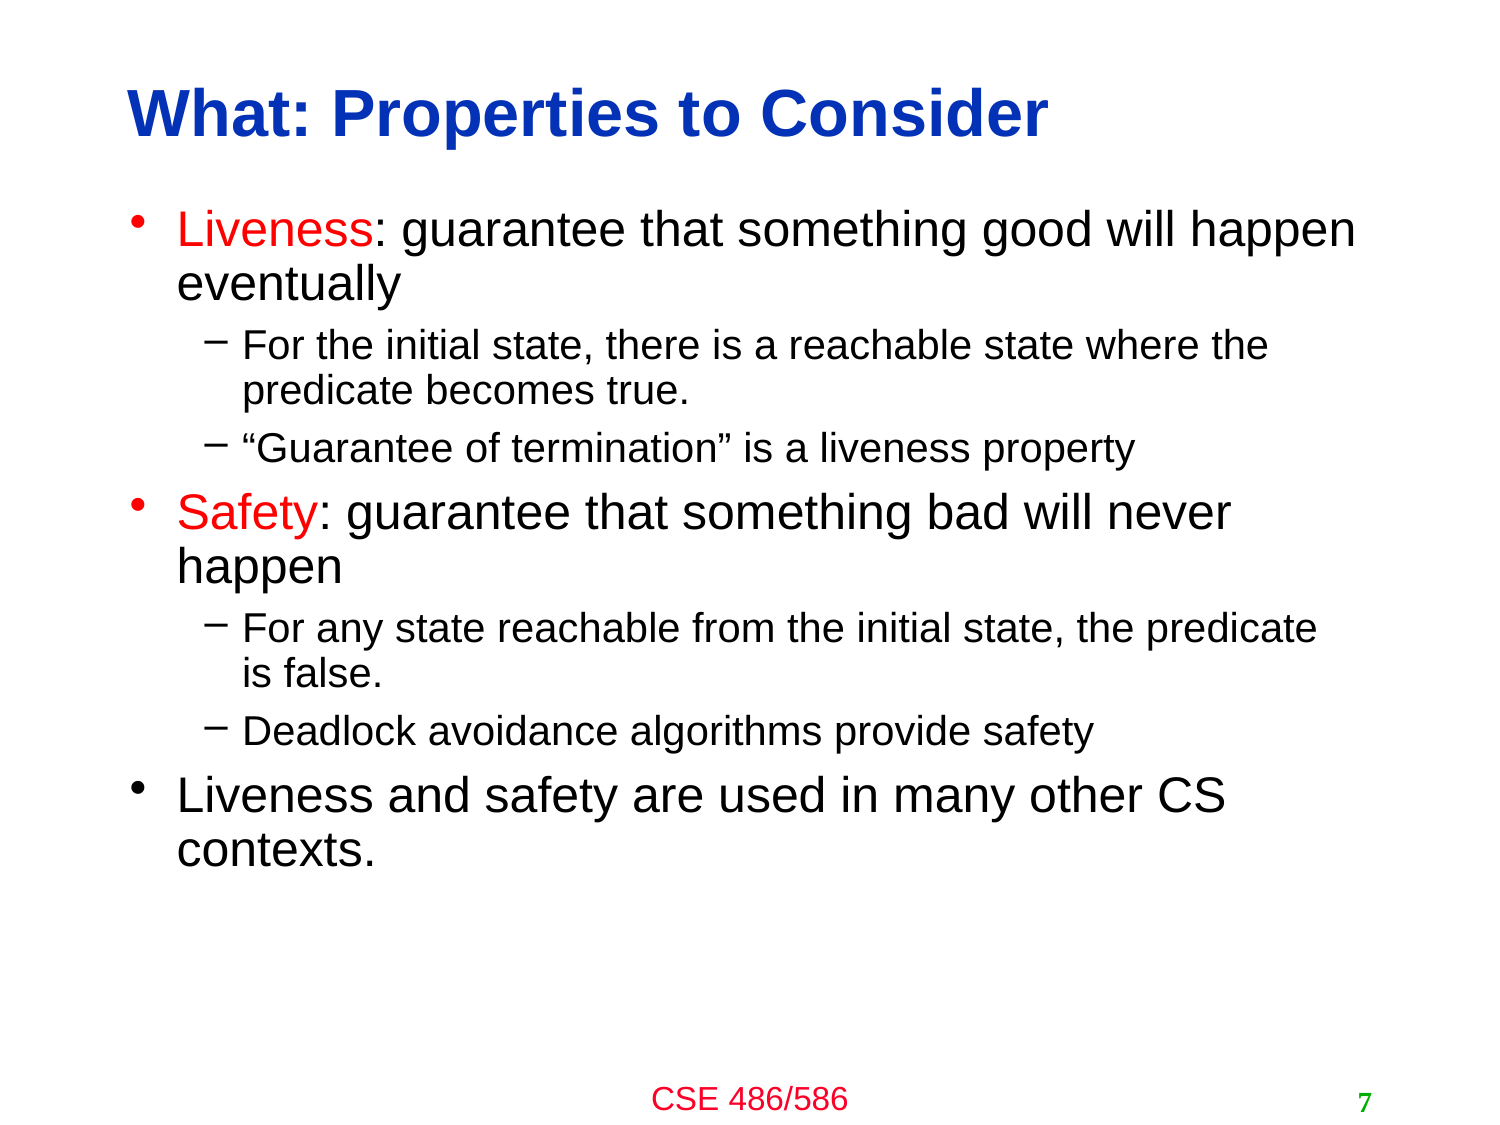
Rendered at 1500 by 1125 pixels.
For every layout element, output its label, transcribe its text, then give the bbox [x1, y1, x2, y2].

list Liveness: guarantee that something good will happen eventually For the initial state, there is a reachable state where the predicate becomes true. “Guarantee of termination” is a liveness property Safety: guarantee that something bad will never happen For any state reachable from the initial state, the predicate is false. Deadlock avoidance algorithms provide safety Liveness and safety are used in many other CS contexts. [114, 195, 1376, 1005]
title What: Properties to Consider [112, 53, 1310, 176]
slide_number 7 [1074, 1076, 1388, 1125]
